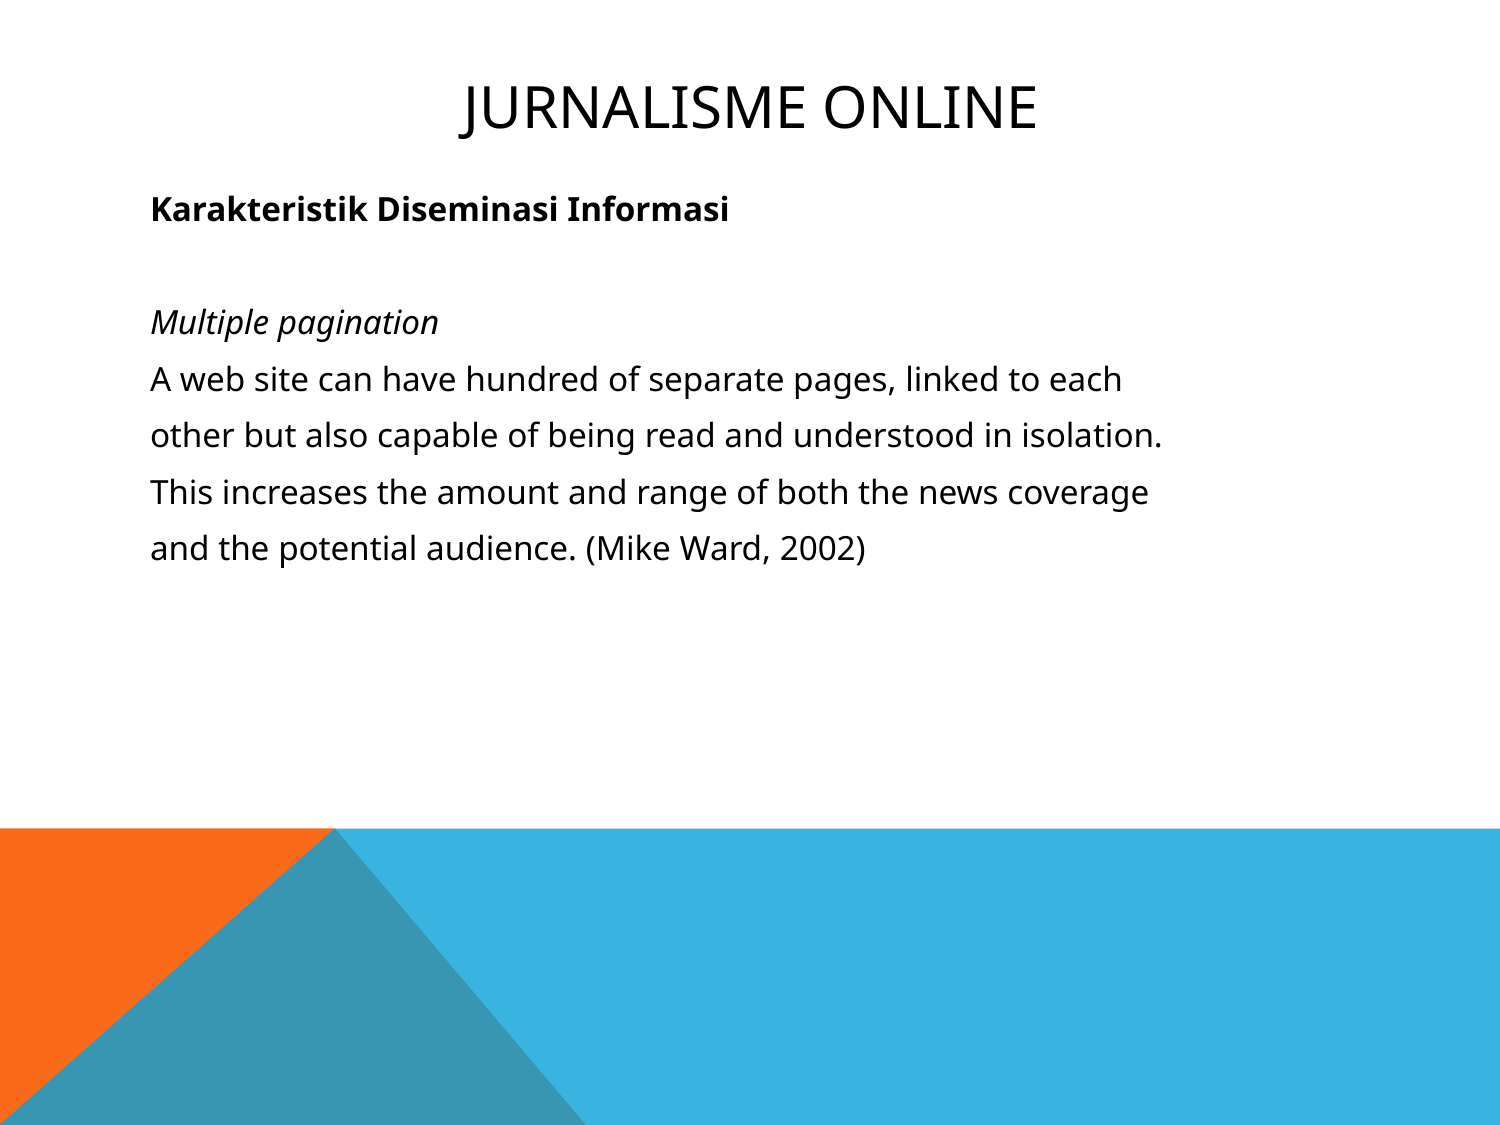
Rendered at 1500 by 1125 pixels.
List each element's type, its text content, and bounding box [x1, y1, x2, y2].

list Karakteristik Diseminasi Informasi Multiple pagination A web site can have hundred of separate pages, linked to each other but also capable of being read and understood in isolation. This increases the amount and range of both the news coverage and the potential audience. (Mike Ward, 2002) [135, 180, 1369, 768]
title Jurnalisme online [135, 60, 1369, 150]
